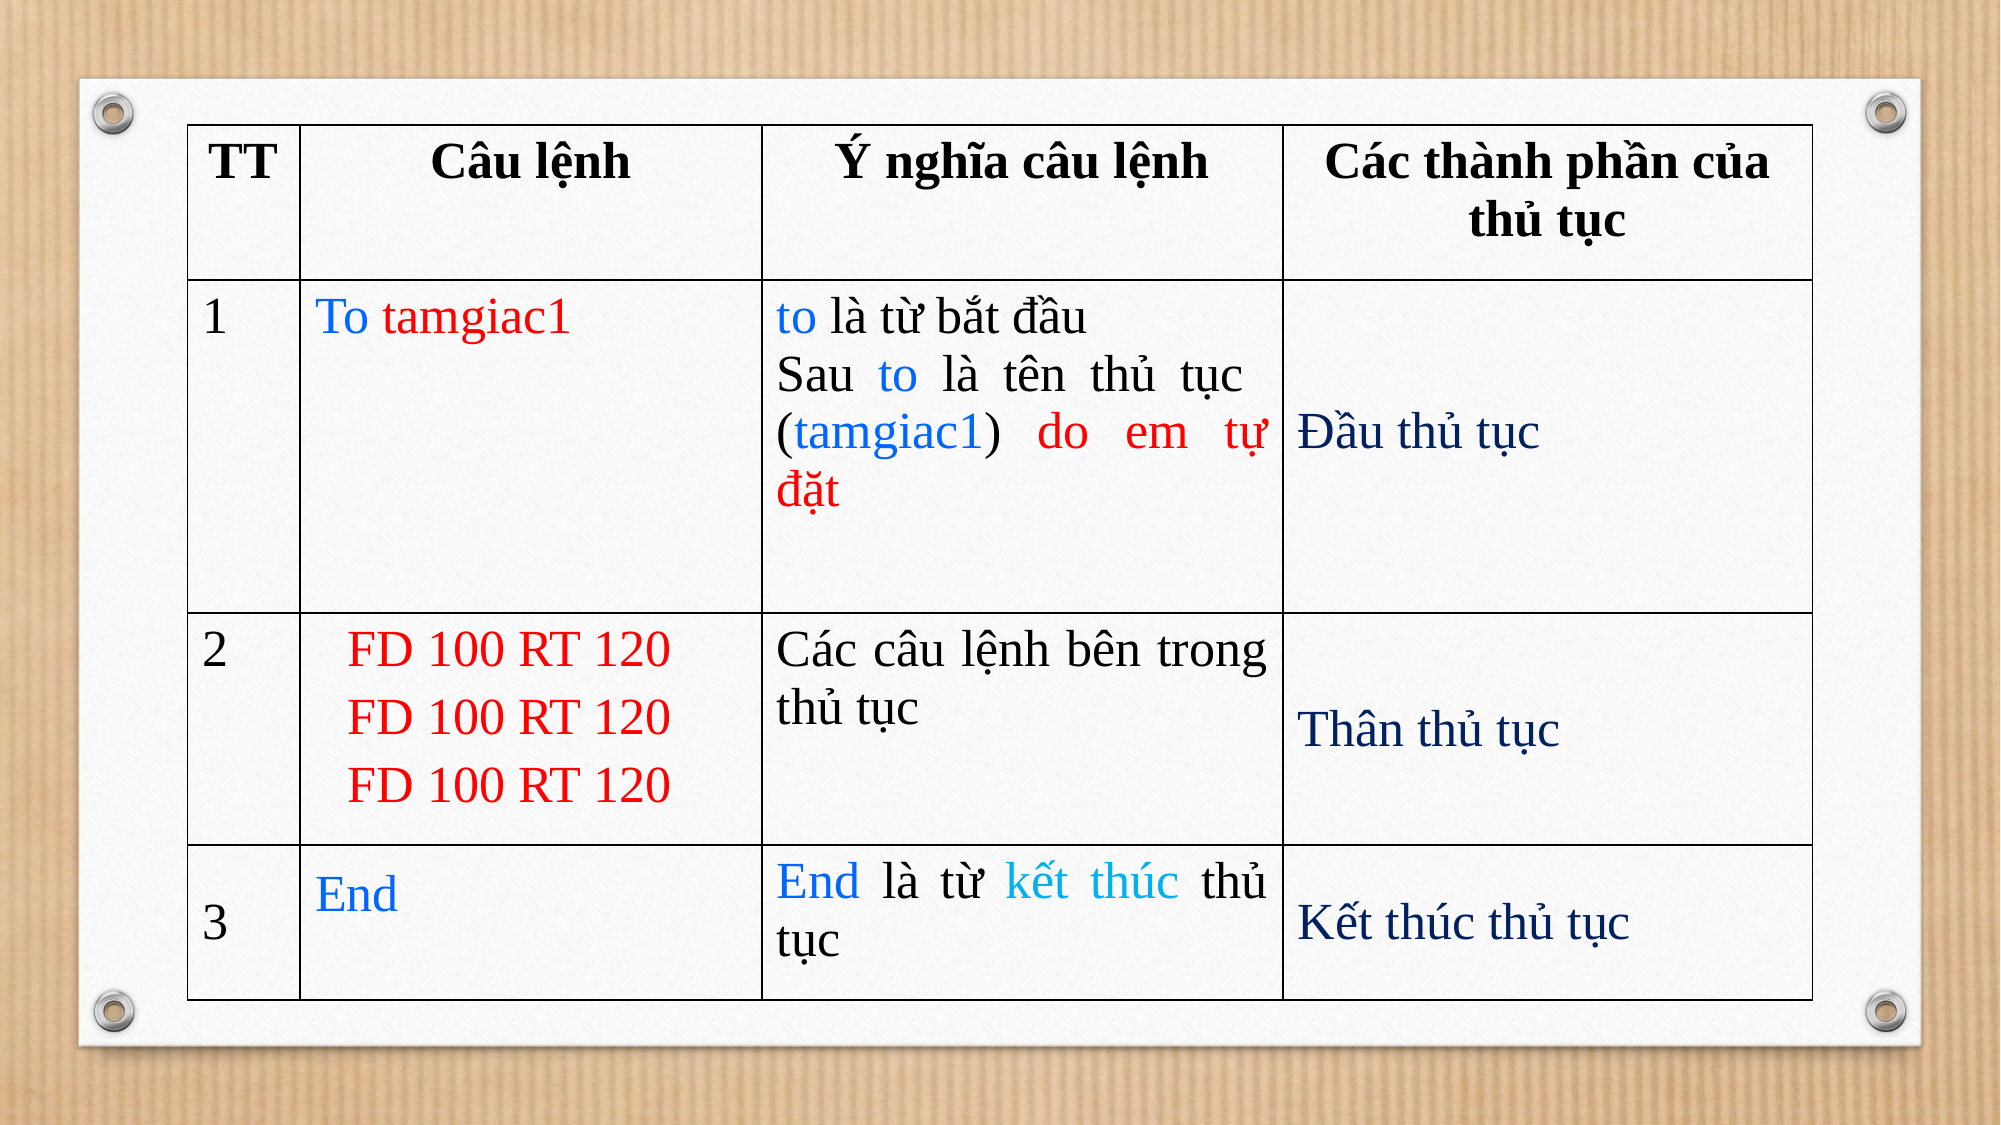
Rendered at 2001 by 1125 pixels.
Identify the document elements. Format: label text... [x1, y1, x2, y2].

table_cell 3 [188, 846, 299, 999]
table_cell End [301, 846, 761, 999]
picture [0, 0, 2001, 1125]
table_cell Đầu thủ tục [1284, 281, 1812, 612]
table_cell Thân thủ tục [1284, 614, 1812, 844]
table_header TT [188, 126, 299, 279]
table_header Câu lệnh [301, 126, 761, 279]
table_cell FD 100 RT 120 FD 100 RT 120 FD 100 RT 120 [301, 614, 761, 844]
table_cell 2 [188, 614, 299, 844]
table_cell 1 [188, 281, 299, 612]
table_header Ý nghĩa câu lệnh [763, 126, 1282, 279]
table_cell To tamgiac1 [301, 281, 761, 612]
table_cell Kết thúc thủ tục [1284, 846, 1812, 999]
table_cell to là từ bắt đầu Sau to là tên thủ tục (tamgiac1) do em tự đặt [763, 281, 1282, 612]
table_cell End là từ kết thúc thủ tục [763, 846, 1282, 999]
table_cell Các câu lệnh bên trong thủ tục [763, 614, 1282, 844]
table_header Các thành phần của thủ tục [1284, 126, 1812, 279]
